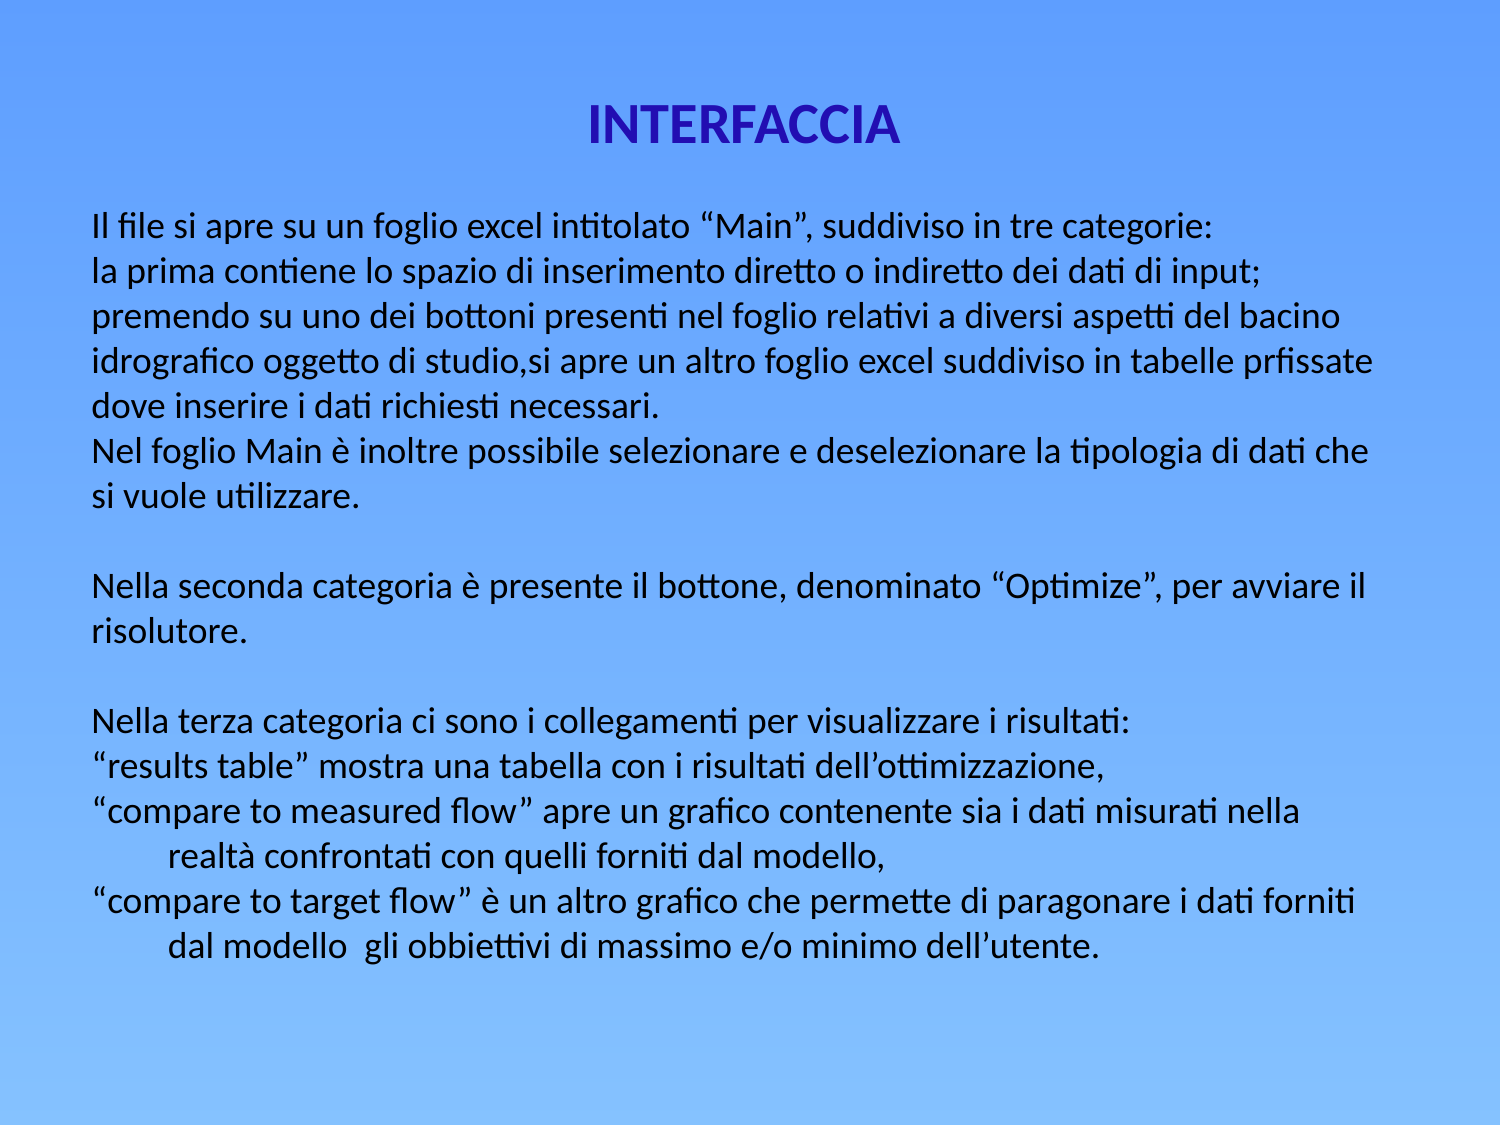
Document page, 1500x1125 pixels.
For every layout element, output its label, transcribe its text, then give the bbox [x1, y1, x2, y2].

text_box INTERFACCIA Il file si apre su un foglio excel intitolato “Main”, suddiviso in tre categorie: la prima contiene lo spazio di inserimento diretto o indiretto dei dati di input; premendo su uno dei bottoni presenti nel foglio relativi a diversi aspetti del bacino idrografico oggetto di studio,si apre un altro foglio excel suddiviso in tabelle prfissate dove inserire i dati richiesti necessari. Nel foglio Main è inoltre possibile selezionare e deselezionare la tipologia di dati che si vuole utilizzare. Nella seconda categoria è presente il bottone, denominato “Optimize”, per avviare il risolutore. Nella terza categoria ci sono i collegamenti per visualizzare i risultati: “results table” mostra una tabella con i risultati dell’ottimizzazione, “compare to measured flow” apre un grafico contenente sia i dati misurati nella realtà confrontati con quelli forniti dal modello, “compare to target flow” è un altro grafico che permette di paragonare i dati forniti dal modello gli obbiettivi di massimo e/o minimo dell’utente. [76, 78, 1412, 1063]
